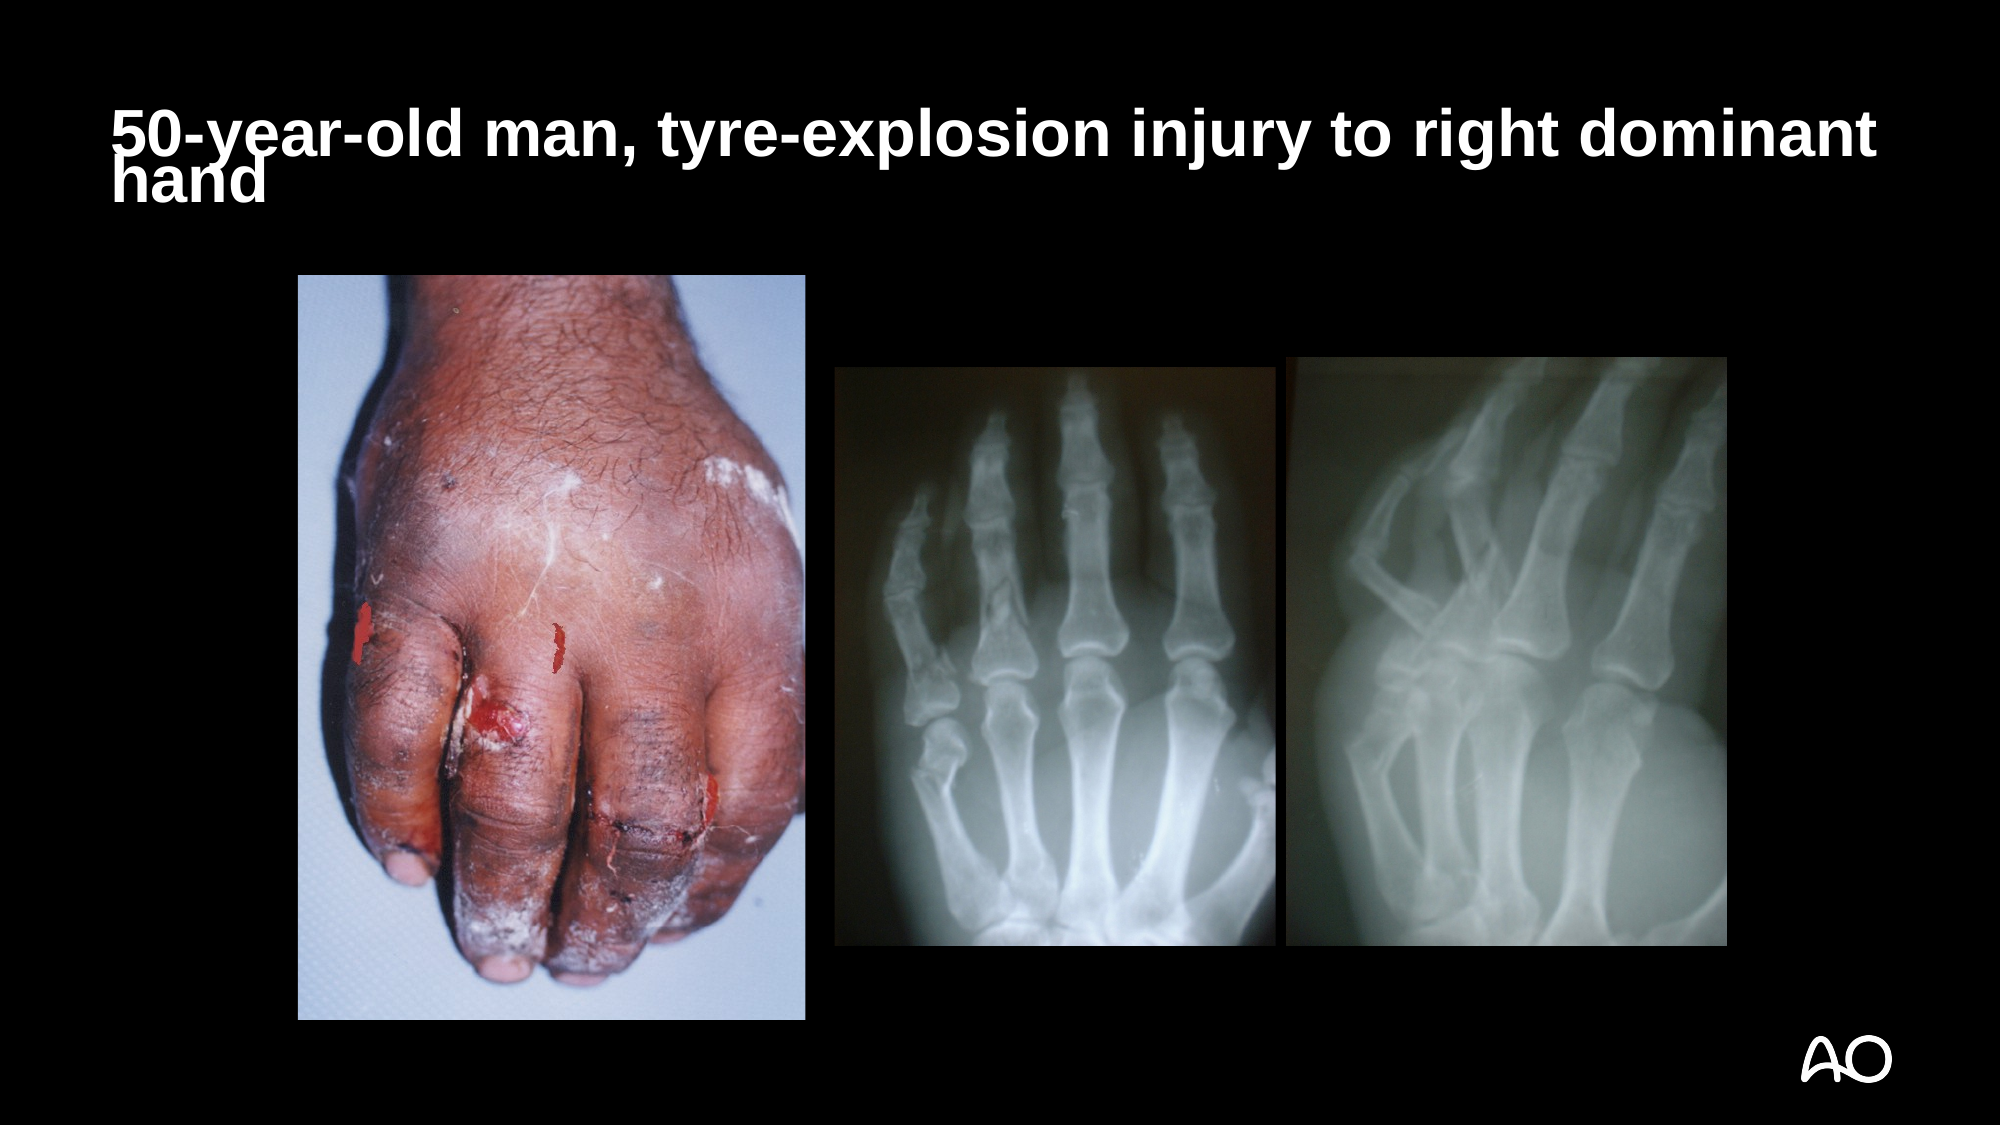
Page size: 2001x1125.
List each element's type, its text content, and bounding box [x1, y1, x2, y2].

picture [1801, 1035, 1892, 1083]
picture [1286, 357, 1727, 946]
picture [834, 367, 1276, 946]
picture [297, 274, 806, 1020]
title 50-year-old man, tyre-explosion injury to right dominant hand [110, 124, 1890, 244]
